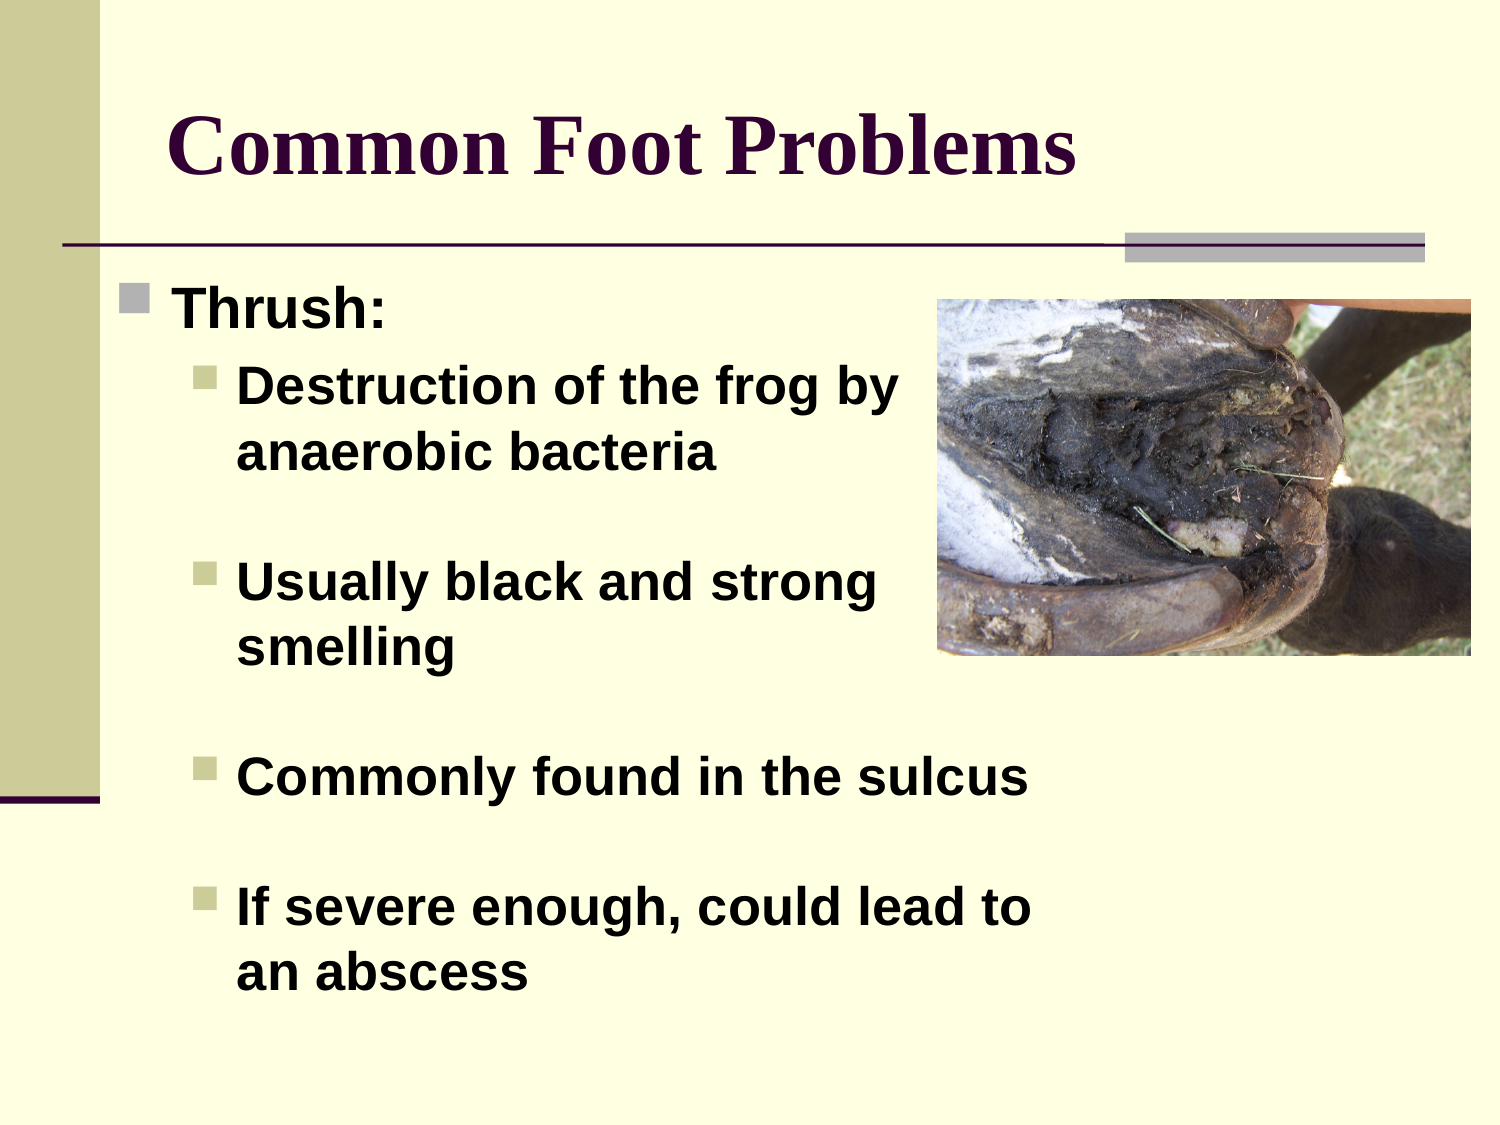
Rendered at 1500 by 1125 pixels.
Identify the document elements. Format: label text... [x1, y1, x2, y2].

list Thrush: Destruction of the frog by anaerobic bacteria Usually black and strong smelling Commonly found in the sulcus If severe enough, could lead to an abscess [99, 262, 1063, 1006]
title Common Foot Problems [149, 45, 1426, 234]
picture [937, 299, 1472, 656]
